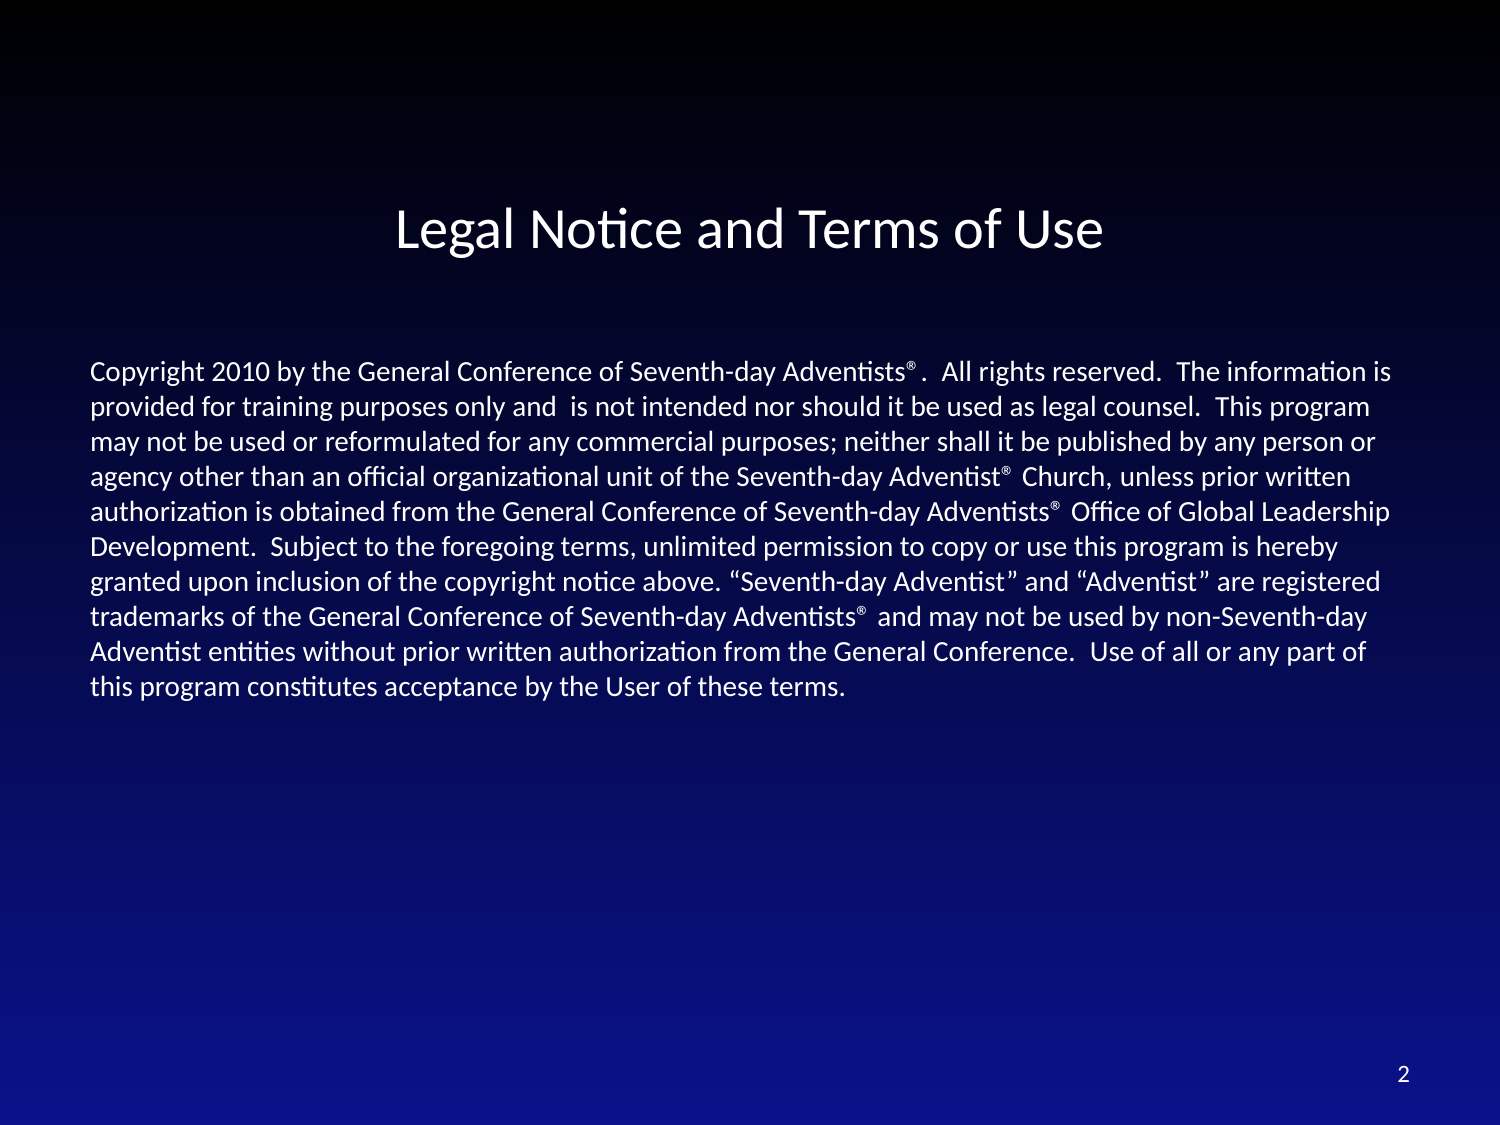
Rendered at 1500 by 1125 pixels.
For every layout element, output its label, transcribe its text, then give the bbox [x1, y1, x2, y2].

list Copyright 2010 by the General Conference of Seventh-day Adventists®. All rights reserved. The information is provided for training purposes only and is not intended nor should it be used as legal counsel. This program may not be used or reformulated for any commercial purposes; neither shall it be published by any person or agency other than an official organizational unit of the Seventh-day Adventist® Church, unless prior written authorization is obtained from the General Conference of Seventh-day Adventists® Office of Global Leadership Development. Subject to the foregoing terms, unlimited permission to copy or use this program is hereby granted upon inclusion of the copyright notice above. “Seventh-day Adventist” and “Adventist” are registered trademarks of the General Conference of Seventh-day Adventists® and may not be used by non-Seventh-day Adventist entities without prior written authorization from the General Conference. Use of all or any part of this program constitutes acceptance by the User of these terms. [75, 262, 1425, 1005]
title Legal Notice and Terms of Use [112, 149, 1388, 262]
slide_number 2 [1074, 1042, 1425, 1103]
